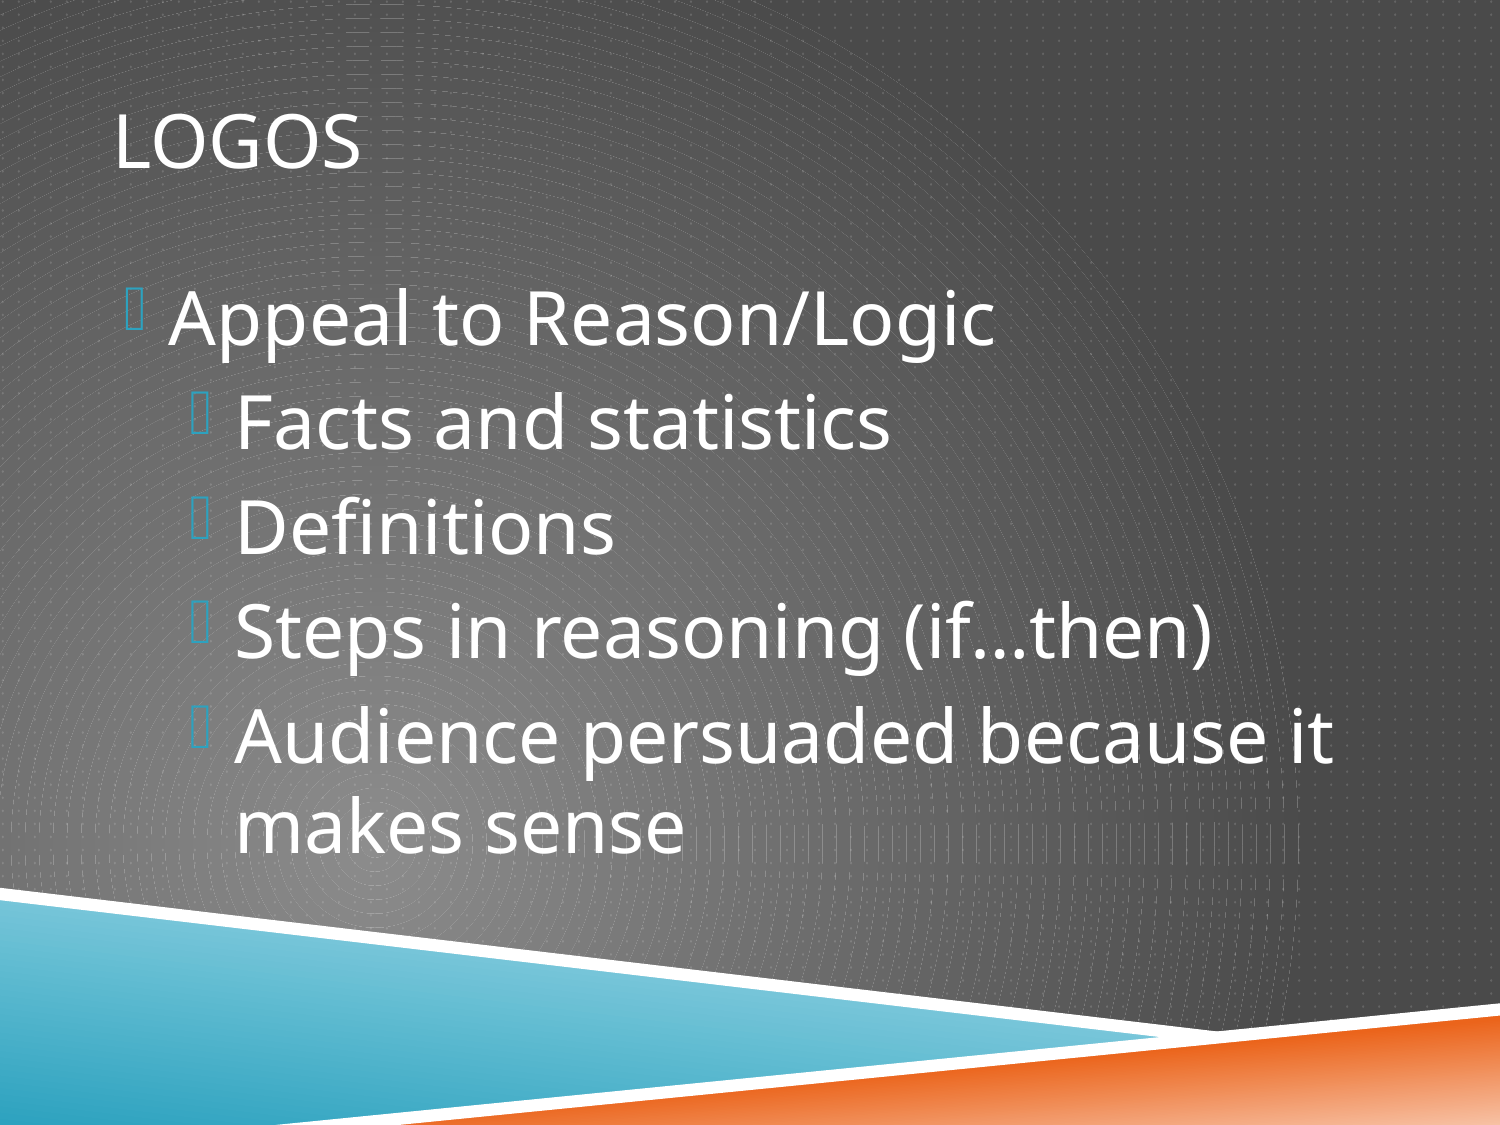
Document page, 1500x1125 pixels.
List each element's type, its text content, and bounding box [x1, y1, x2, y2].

title Logos [112, 45, 1388, 233]
list Appeal to Reason/Logic Facts and statistics Definitions Steps in reasoning (if…then) Audience persuaded because it makes sense [112, 262, 1388, 1005]
